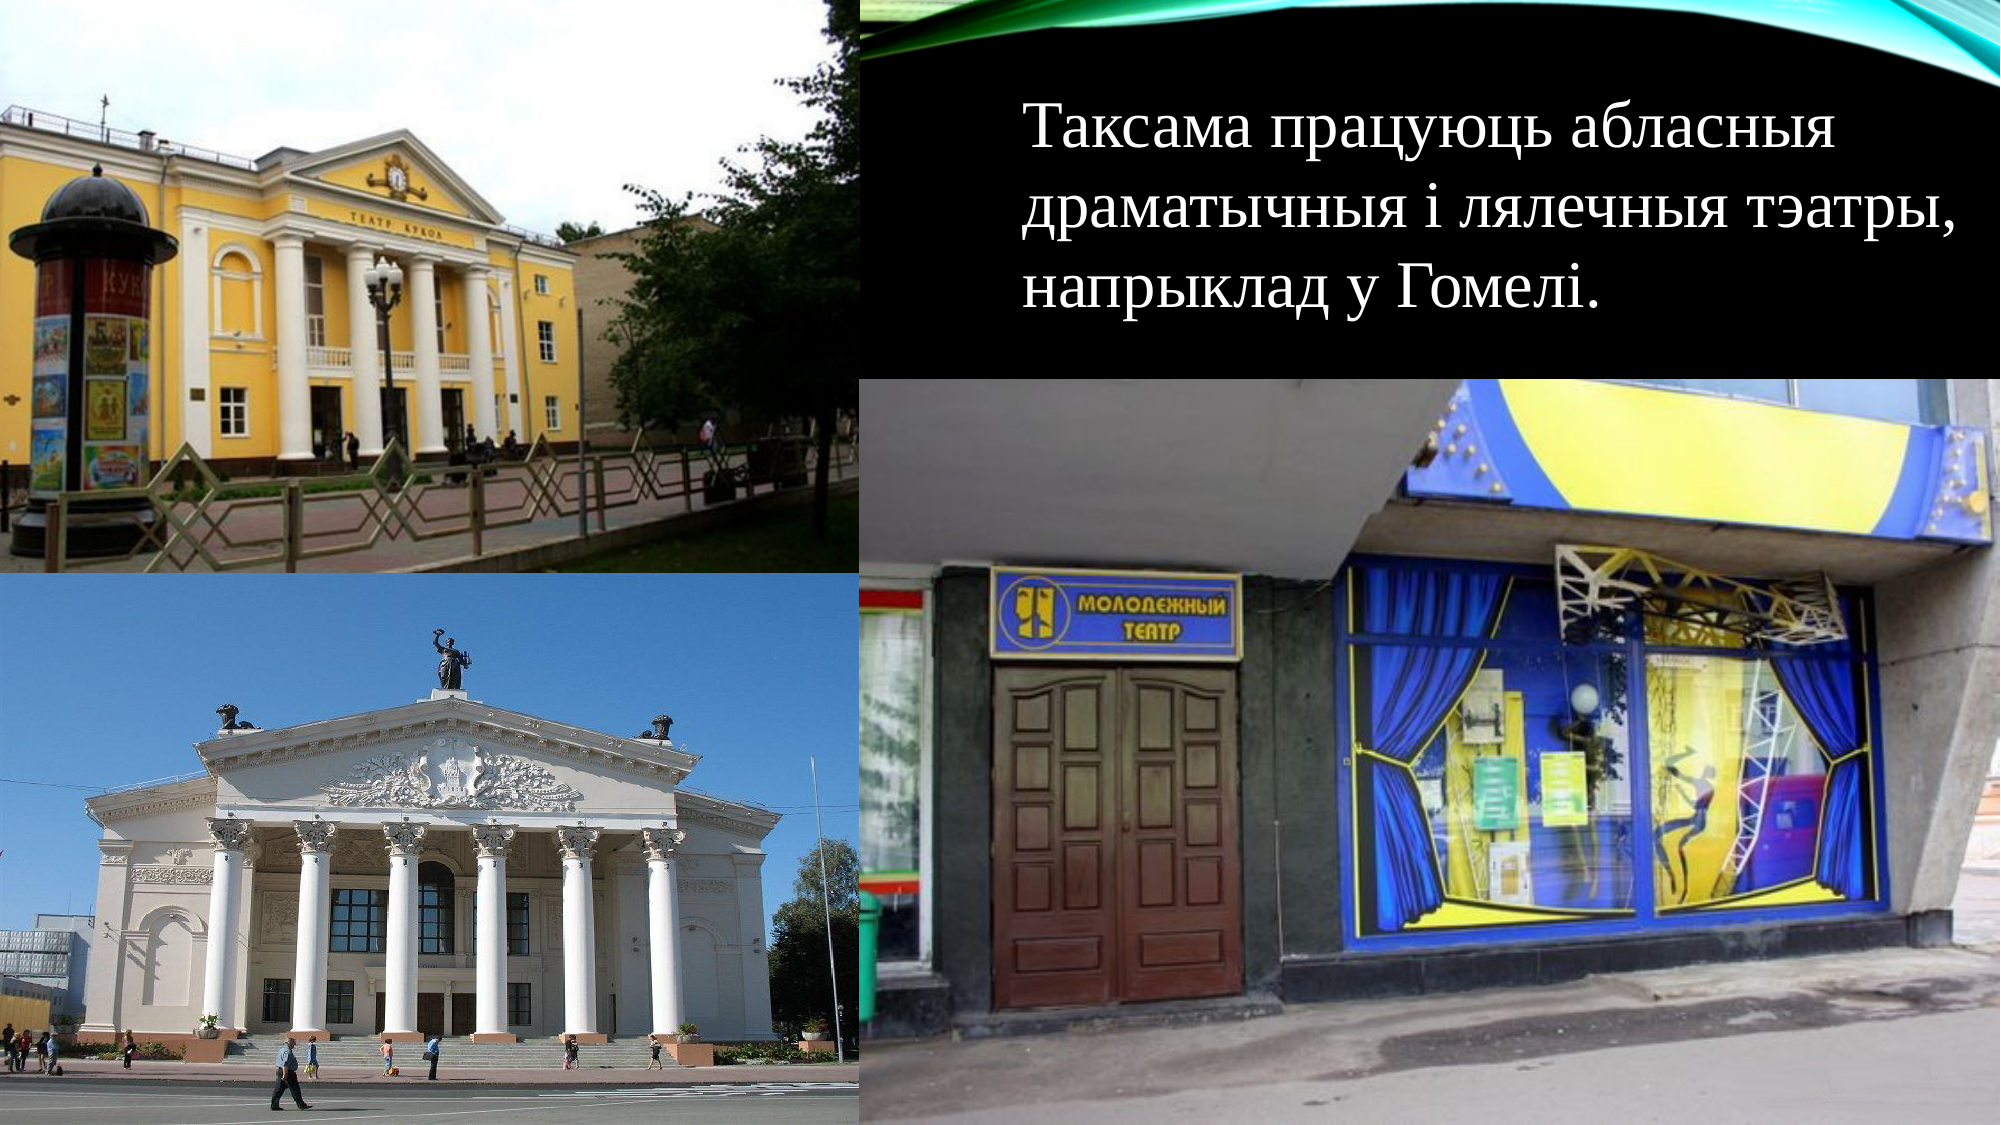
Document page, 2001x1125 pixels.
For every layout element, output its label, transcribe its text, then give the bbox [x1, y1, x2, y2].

picture [0, 0, 2000, 1125]
text_box Таксама працуюць абласныя драматычныя і лялечныя тэатры, напрыклад у Гомелі. [1007, 73, 2000, 329]
